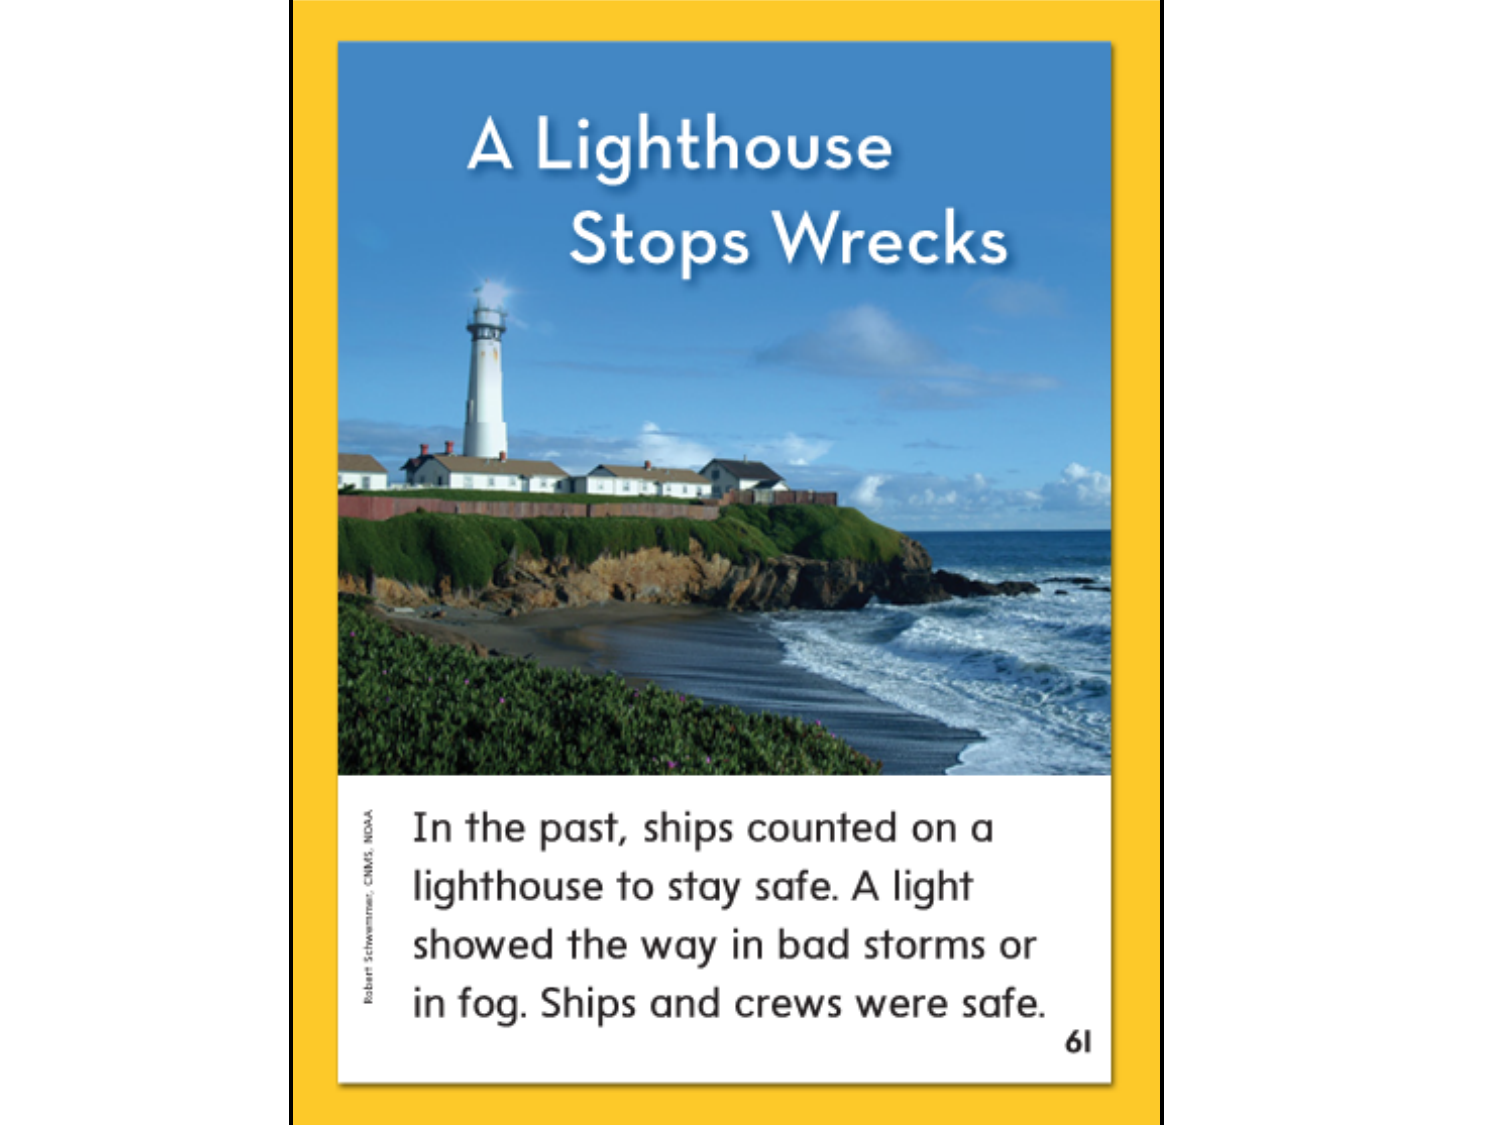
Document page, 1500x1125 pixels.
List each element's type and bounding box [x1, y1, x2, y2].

picture [292, 0, 1160, 1125]
